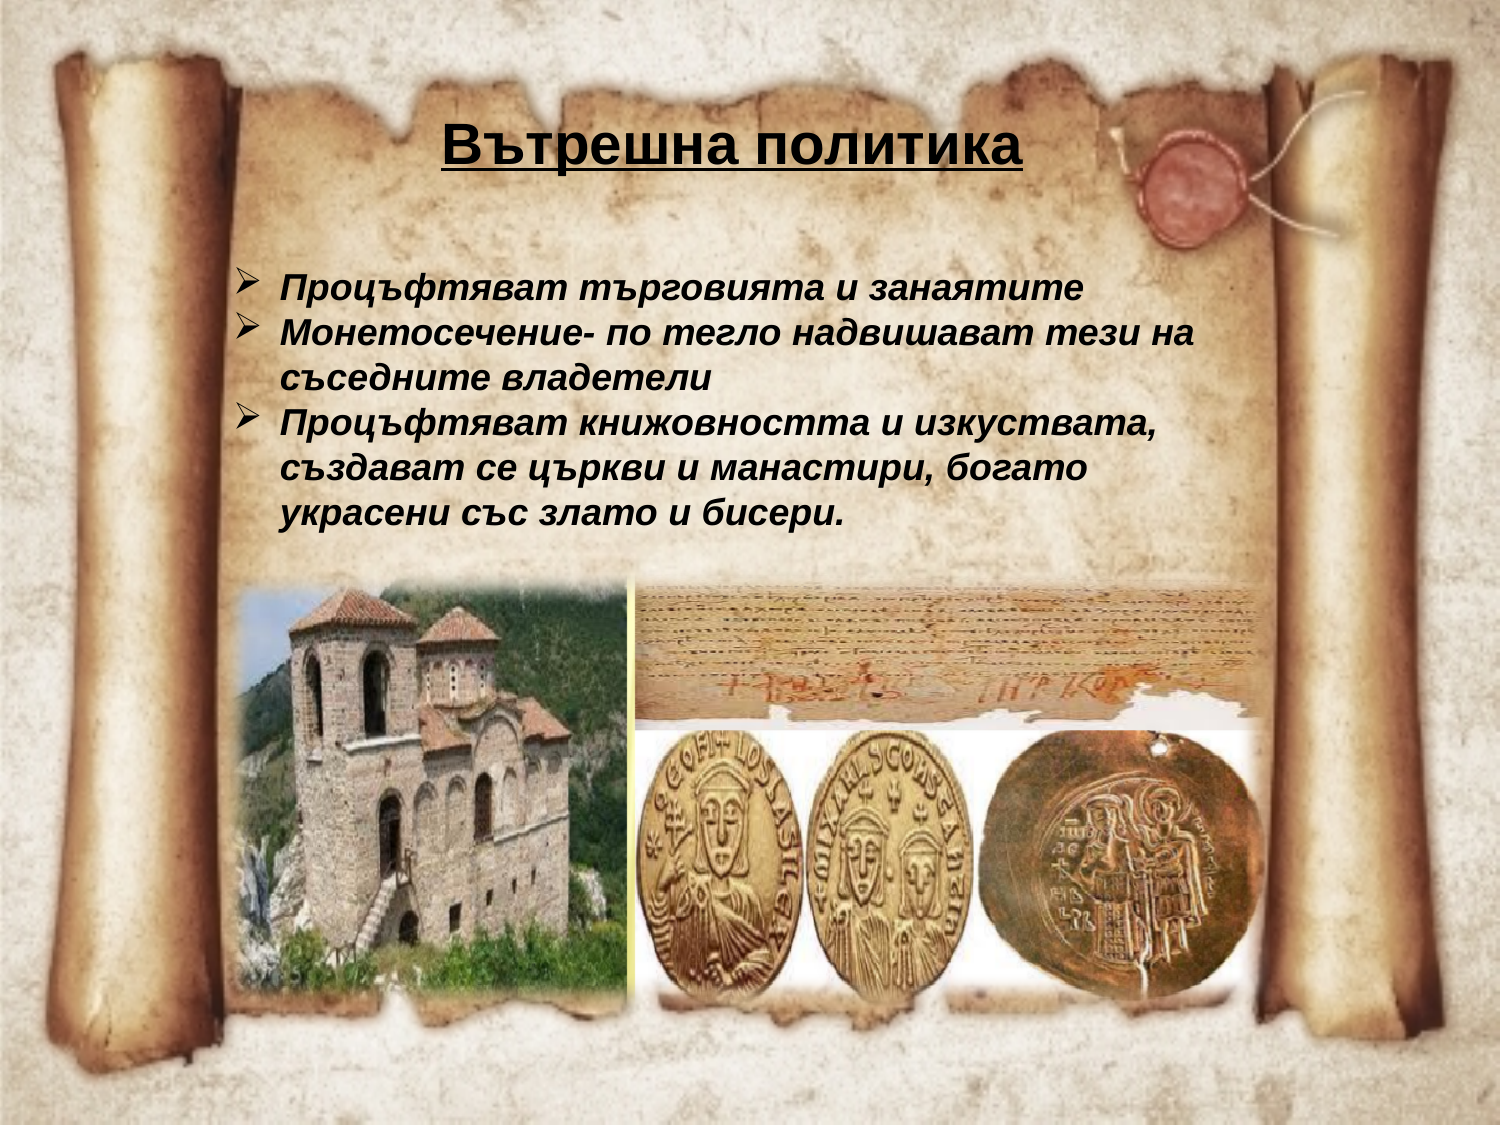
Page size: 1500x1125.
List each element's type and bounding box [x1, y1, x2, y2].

list [0, 0, 1500, 1125]
picture [221, 571, 1271, 1010]
